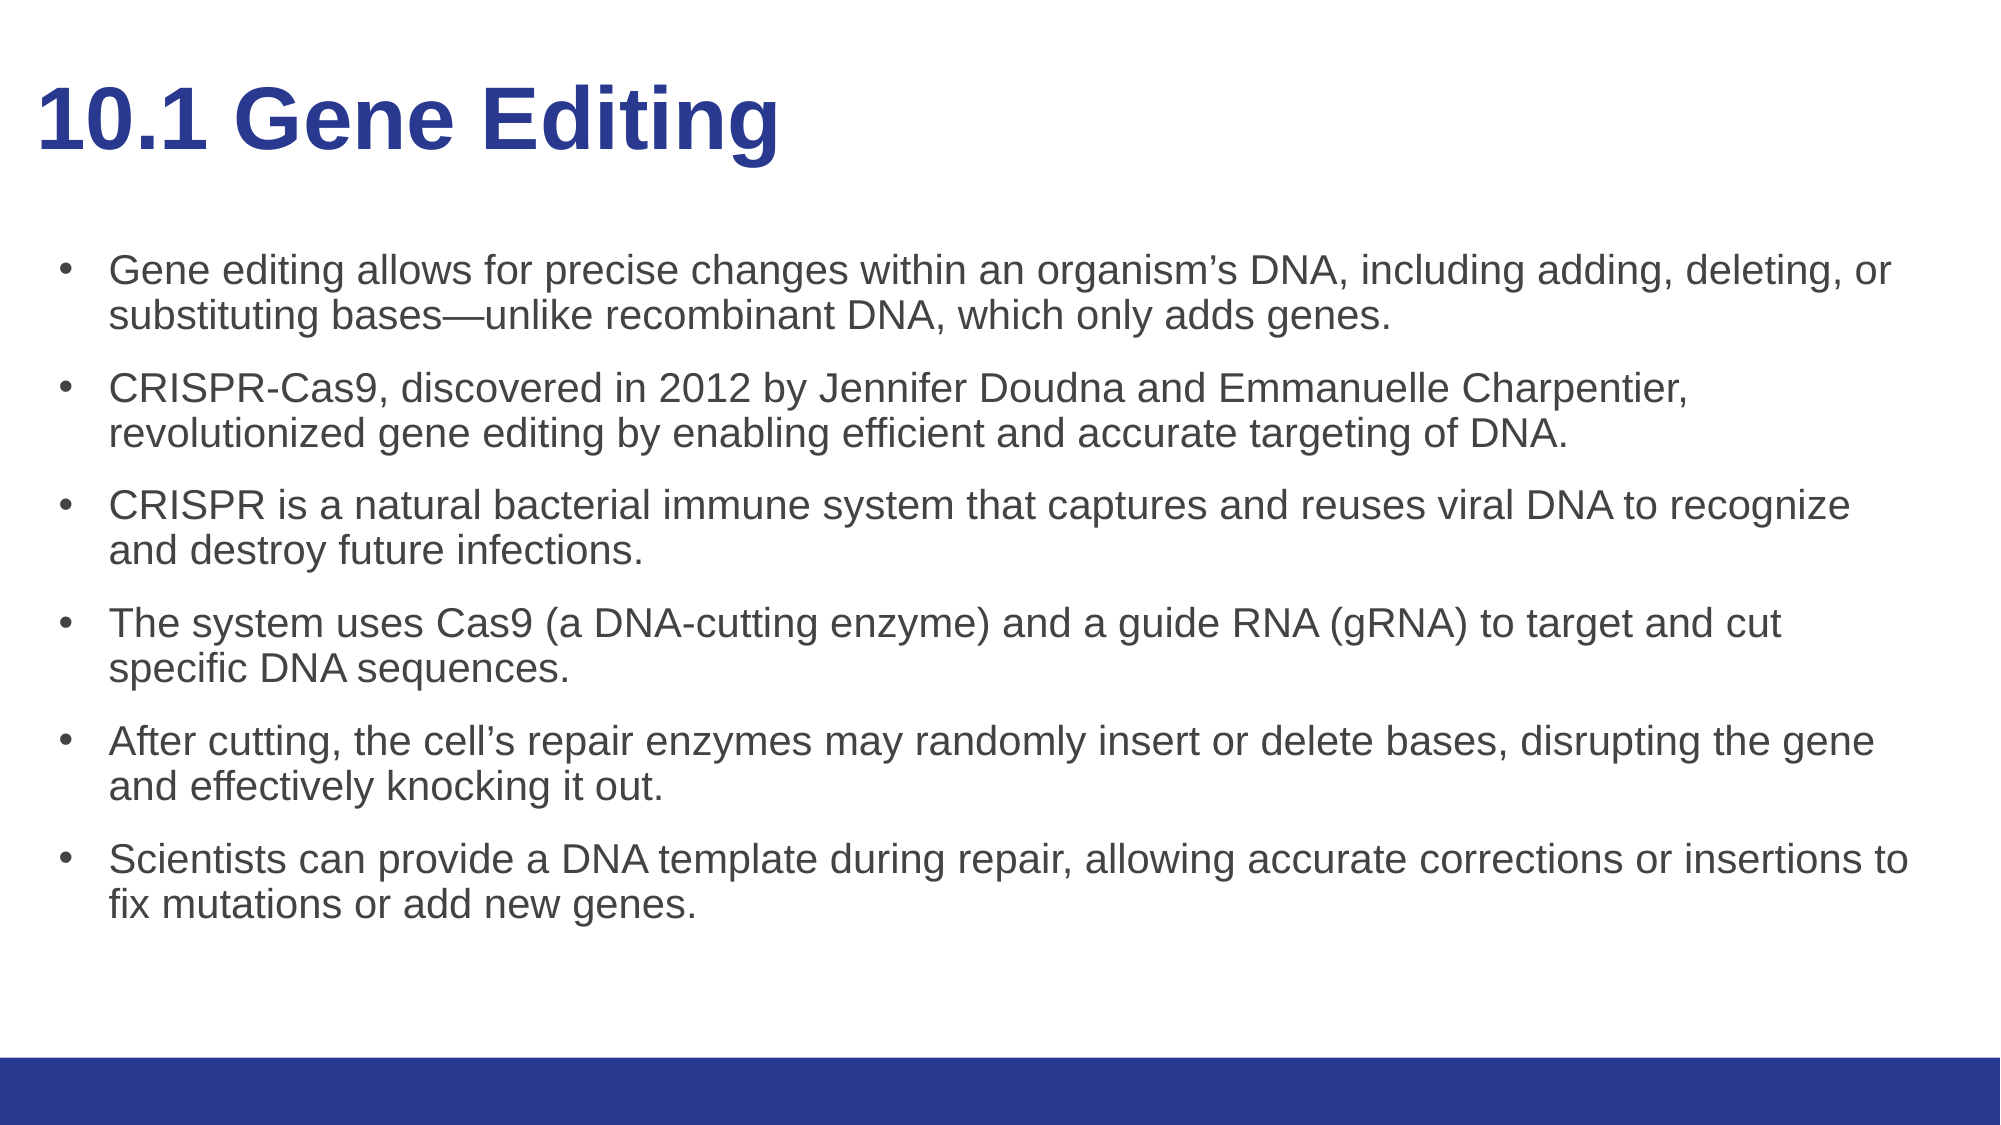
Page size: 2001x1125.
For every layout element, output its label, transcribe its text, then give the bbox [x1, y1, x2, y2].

title 10.1 Gene Editing [21, 12, 1926, 230]
list Gene editing allows for precise changes within an organism’s DNA, including adding, deleting, or substituting bases—unlike recombinant DNA, which only adds genes. CRISPR-Cas9, discovered in 2012 by Jennifer Doudna and Emmanuelle Charpentier, revolutionized gene editing by enabling efficient and accurate targeting of DNA. CRISPR is a natural bacterial immune system that captures and reuses viral DNA to recognize and destroy future infections. The system uses Cas9 (a DNA-cutting enzyme) and a guide RNA (gRNA) to target and cut specific DNA sequences. After cutting, the cell’s repair enzymes may randomly insert or delete bases, disrupting the gene and effectively knocking it out. Scientists can provide a DNA template during repair, allowing accurate corrections or insertions to fix mutations or add new genes. [43, 241, 1948, 1004]
